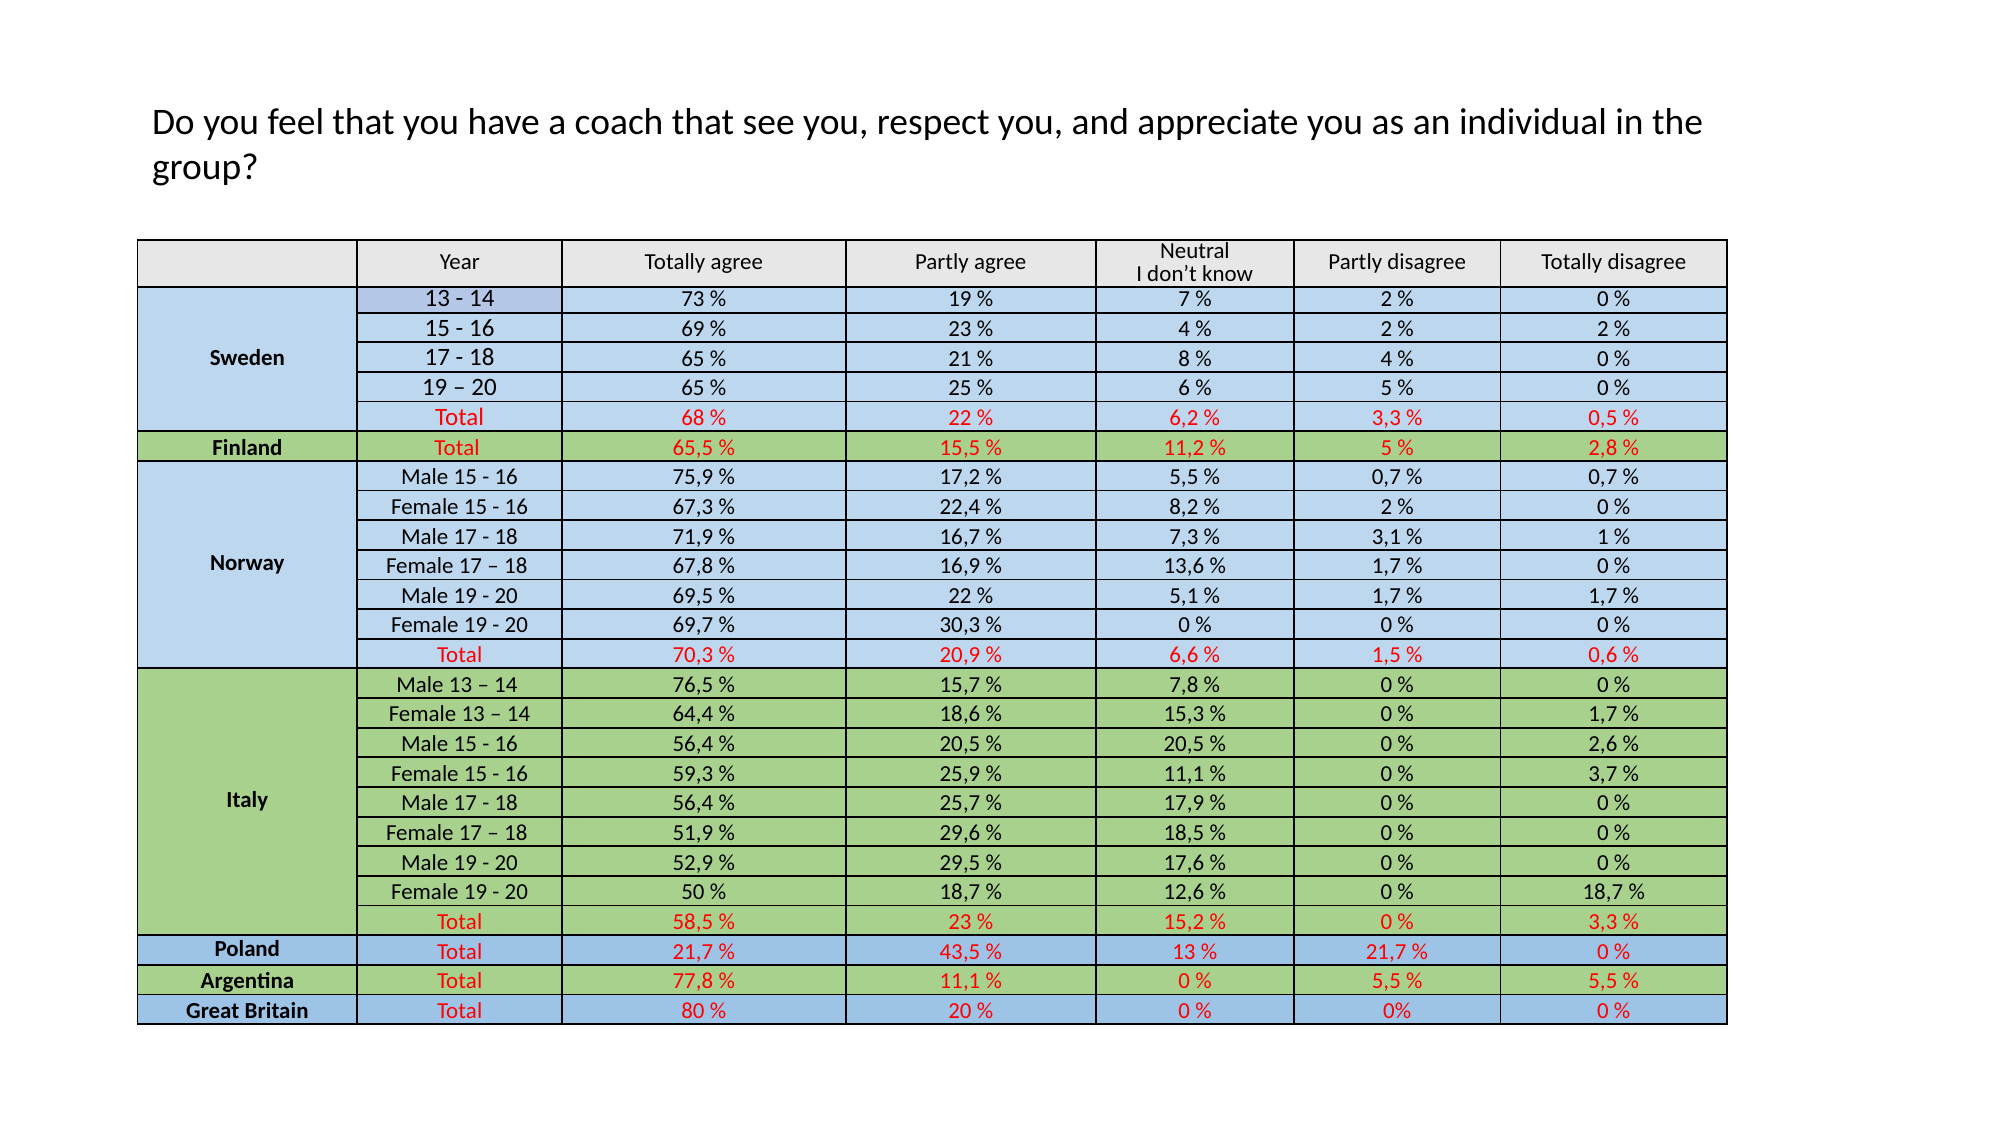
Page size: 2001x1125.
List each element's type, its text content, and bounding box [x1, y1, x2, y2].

table_cell 0 % [1295, 729, 1500, 756]
table_cell Norway [138, 462, 356, 667]
table_cell 59,3 % [563, 758, 845, 786]
table_cell 0 % [1295, 669, 1500, 697]
table_header Totally disagree [1501, 241, 1726, 286]
table_cell 0 % [1097, 995, 1293, 1023]
table_cell 13,6 % [1097, 551, 1293, 579]
table_cell 68 % [563, 402, 845, 430]
table_cell 11,1 % [1097, 758, 1293, 786]
table_cell 0 % [1295, 699, 1500, 727]
table_cell 15,2 % [1097, 906, 1293, 934]
table_cell 17,9 % [1097, 788, 1293, 816]
table_cell 3,3 % [1295, 402, 1500, 430]
table_cell 0 % [1501, 818, 1726, 845]
table_cell Argentina [138, 966, 356, 994]
table_cell 6,6 % [1097, 640, 1293, 667]
table_cell 0 % [1295, 906, 1500, 934]
table_cell 19 – 20 [358, 373, 561, 401]
table_cell 0 % [1501, 491, 1726, 519]
table_cell Female 17 – 18 [358, 818, 561, 845]
table_cell 0 % [1097, 966, 1293, 994]
table_cell 5,5 % [1501, 966, 1726, 994]
table_cell Italy [138, 669, 356, 934]
table_cell 2 % [1295, 288, 1500, 312]
table_cell 3,1 % [1295, 521, 1500, 549]
table_cell 7 % [1097, 288, 1293, 312]
table_cell 43,5 % [847, 936, 1095, 964]
table_cell 0 % [1501, 551, 1726, 579]
table_cell 21,7 % [1295, 936, 1500, 964]
table_cell 64,4 % [563, 699, 845, 727]
table_cell 18,5 % [1097, 818, 1293, 845]
table_cell 21 % [847, 343, 1095, 371]
table_cell 0 % [1295, 758, 1500, 786]
table_cell 17,6 % [1097, 847, 1293, 875]
table_cell 11,1 % [847, 966, 1095, 994]
table_cell 15,5 % [847, 432, 1095, 460]
table_cell 12,6 % [1097, 877, 1293, 905]
table_cell Total [358, 995, 561, 1023]
table_cell 7,8 % [1097, 669, 1293, 697]
table_cell 77,8 % [563, 966, 845, 994]
table_cell 1 % [1501, 521, 1726, 549]
table_cell 20,5 % [1097, 729, 1293, 756]
table_cell 8,2 % [1097, 491, 1293, 519]
table_cell 5,1 % [1097, 580, 1293, 608]
table_cell 69,7 % [563, 610, 845, 638]
table_cell 25,9 % [847, 758, 1095, 786]
table_cell 1,5 % [1295, 640, 1500, 667]
table_cell 3,3 % [1501, 906, 1726, 934]
table_cell 5 % [1295, 373, 1500, 401]
table_cell 0 % [1501, 936, 1726, 964]
table_cell Female 19 - 20 [358, 877, 561, 905]
table_cell 22 % [847, 402, 1095, 430]
table_cell 65 % [563, 373, 845, 401]
table_cell 18,7 % [847, 877, 1095, 905]
table_cell 67,8 % [563, 551, 845, 579]
table_cell 0 % [1501, 788, 1726, 816]
table_cell 0,5 % [1501, 402, 1726, 430]
table_cell 8 % [1097, 343, 1293, 371]
table_cell 1,7 % [1501, 580, 1726, 608]
table_cell 0 % [1295, 788, 1500, 816]
table_cell Male 19 - 20 [358, 580, 561, 608]
table_cell 65 % [563, 343, 845, 371]
table_cell 18,6 % [847, 699, 1095, 727]
table_cell 80 % [563, 995, 845, 1023]
table_cell 71,9 % [563, 521, 845, 549]
table_cell 23 % [847, 314, 1095, 341]
table_cell 3,7 % [1501, 758, 1726, 786]
text_box Do you feel that you have a coach that see you, respect you, and appreciate you as an individual in the group? [137, 89, 1750, 194]
table_cell 11,2 % [1097, 432, 1293, 460]
table_cell 13 % [1097, 936, 1293, 964]
table_cell 0,7 % [1501, 462, 1726, 490]
table_cell 67,3 % [563, 491, 845, 519]
table_cell 21,7 % [563, 936, 845, 964]
table_cell 18,7 % [1501, 877, 1726, 905]
table_cell 2,8 % [1501, 432, 1726, 460]
table_cell 0 % [1295, 610, 1500, 638]
table_cell Poland [138, 936, 356, 964]
table_cell 52,9 % [563, 847, 845, 875]
table_cell 0 % [1501, 343, 1726, 371]
table_cell 16,9 % [847, 551, 1095, 579]
table_cell 1,7 % [1295, 580, 1500, 608]
table_cell 7,3 % [1097, 521, 1293, 549]
table_cell Sweden [138, 288, 356, 430]
table_cell 16,7 % [847, 521, 1095, 549]
table_cell 69 % [563, 314, 845, 341]
table_cell 0 % [1501, 373, 1726, 401]
table_cell 69,5 % [563, 580, 845, 608]
table_cell Male 19 - 20 [358, 847, 561, 875]
table_cell 1,7 % [1295, 551, 1500, 579]
table_cell 20,5 % [847, 729, 1095, 756]
table_cell 56,4 % [563, 788, 845, 816]
table_cell Male 15 - 16 [358, 462, 561, 490]
table_cell 4 % [1295, 343, 1500, 371]
table_cell 65,5 % [563, 432, 845, 460]
table_cell Male 17 - 18 [358, 788, 561, 816]
table_cell Total [358, 936, 561, 964]
table_header Partly disagree [1295, 241, 1500, 286]
table_cell 2 % [1501, 314, 1726, 341]
table_cell 6 % [1097, 373, 1293, 401]
table_cell 17 - 18 [358, 343, 561, 371]
table_cell 0 % [1295, 877, 1500, 905]
table_cell Female 19 - 20 [358, 610, 561, 638]
table_cell 22,4 % [847, 491, 1095, 519]
table_cell 15,3 % [1097, 699, 1293, 727]
table_cell Female 17 – 18 [358, 551, 561, 579]
table_cell 0 % [1295, 847, 1500, 875]
table_cell Male 13 – 14 [358, 669, 561, 697]
table_cell Female 13 – 14 [358, 699, 561, 727]
table_cell 2,6 % [1501, 729, 1726, 756]
table_cell Total [358, 906, 561, 934]
table_cell Male 15 - 16 [358, 729, 561, 756]
table_header Totally agree [563, 241, 845, 286]
table_cell Male 17 - 18 [358, 521, 561, 549]
table_cell 73 % [563, 288, 845, 312]
table_cell 50 % [563, 877, 845, 905]
table_cell 15 - 16 [358, 314, 561, 341]
table_cell 25,7 % [847, 788, 1095, 816]
table_cell 20,9 % [847, 640, 1095, 667]
table_cell Finland [138, 432, 356, 460]
table_cell 76,5 % [563, 669, 845, 697]
table_cell 0,7 % [1295, 462, 1500, 490]
table_cell 13 - 14 [358, 288, 561, 312]
table_cell 51,9 % [563, 818, 845, 845]
table_header Partly agree [847, 241, 1095, 286]
table_cell 29,5 % [847, 847, 1095, 875]
table_cell 56,4 % [563, 729, 845, 756]
table_cell 23 % [847, 906, 1095, 934]
table_cell 19 % [847, 288, 1095, 312]
table_cell Female 15 - 16 [358, 491, 561, 519]
table_cell 0 % [1501, 995, 1726, 1023]
table_header [138, 241, 356, 286]
table_cell 4 % [1097, 314, 1293, 341]
table_cell 5,5 % [1097, 462, 1293, 490]
table_cell 30,3 % [847, 610, 1095, 638]
table_cell 17,2 % [847, 462, 1095, 490]
table_cell Total [358, 432, 561, 460]
table_cell 70,3 % [563, 640, 845, 667]
table_cell 5 % [1295, 432, 1500, 460]
table_cell 58,5 % [563, 906, 845, 934]
table_cell 0 % [1501, 610, 1726, 638]
table_cell Female 15 - 16 [358, 758, 561, 786]
table_cell 2 % [1295, 314, 1500, 341]
table_cell 6,2 % [1097, 402, 1293, 430]
table_cell 0 % [1097, 610, 1293, 638]
table_cell 0 % [1501, 669, 1726, 697]
table_cell 25 % [847, 373, 1095, 401]
table_cell 5,5 % [1295, 966, 1500, 994]
table_cell 75,9 % [563, 462, 845, 490]
table_cell 0 % [1295, 818, 1500, 845]
table_cell Total [358, 402, 561, 430]
table_cell 2 % [1295, 491, 1500, 519]
table_cell Total [358, 640, 561, 667]
table_cell Total [358, 966, 561, 994]
table_cell 0% [1295, 995, 1500, 1023]
table_cell 0,6 % [1501, 640, 1726, 667]
table_cell 15,7 % [847, 669, 1095, 697]
table_cell 22 % [847, 580, 1095, 608]
table_header Neutral I don’t know [1097, 241, 1293, 286]
table_cell 0 % [1501, 847, 1726, 875]
table_cell Great Britain [138, 995, 356, 1023]
table_cell 29,6 % [847, 818, 1095, 845]
table_cell 0 % [1501, 288, 1726, 312]
table_header Year [358, 241, 561, 286]
table_cell 1,7 % [1501, 699, 1726, 727]
